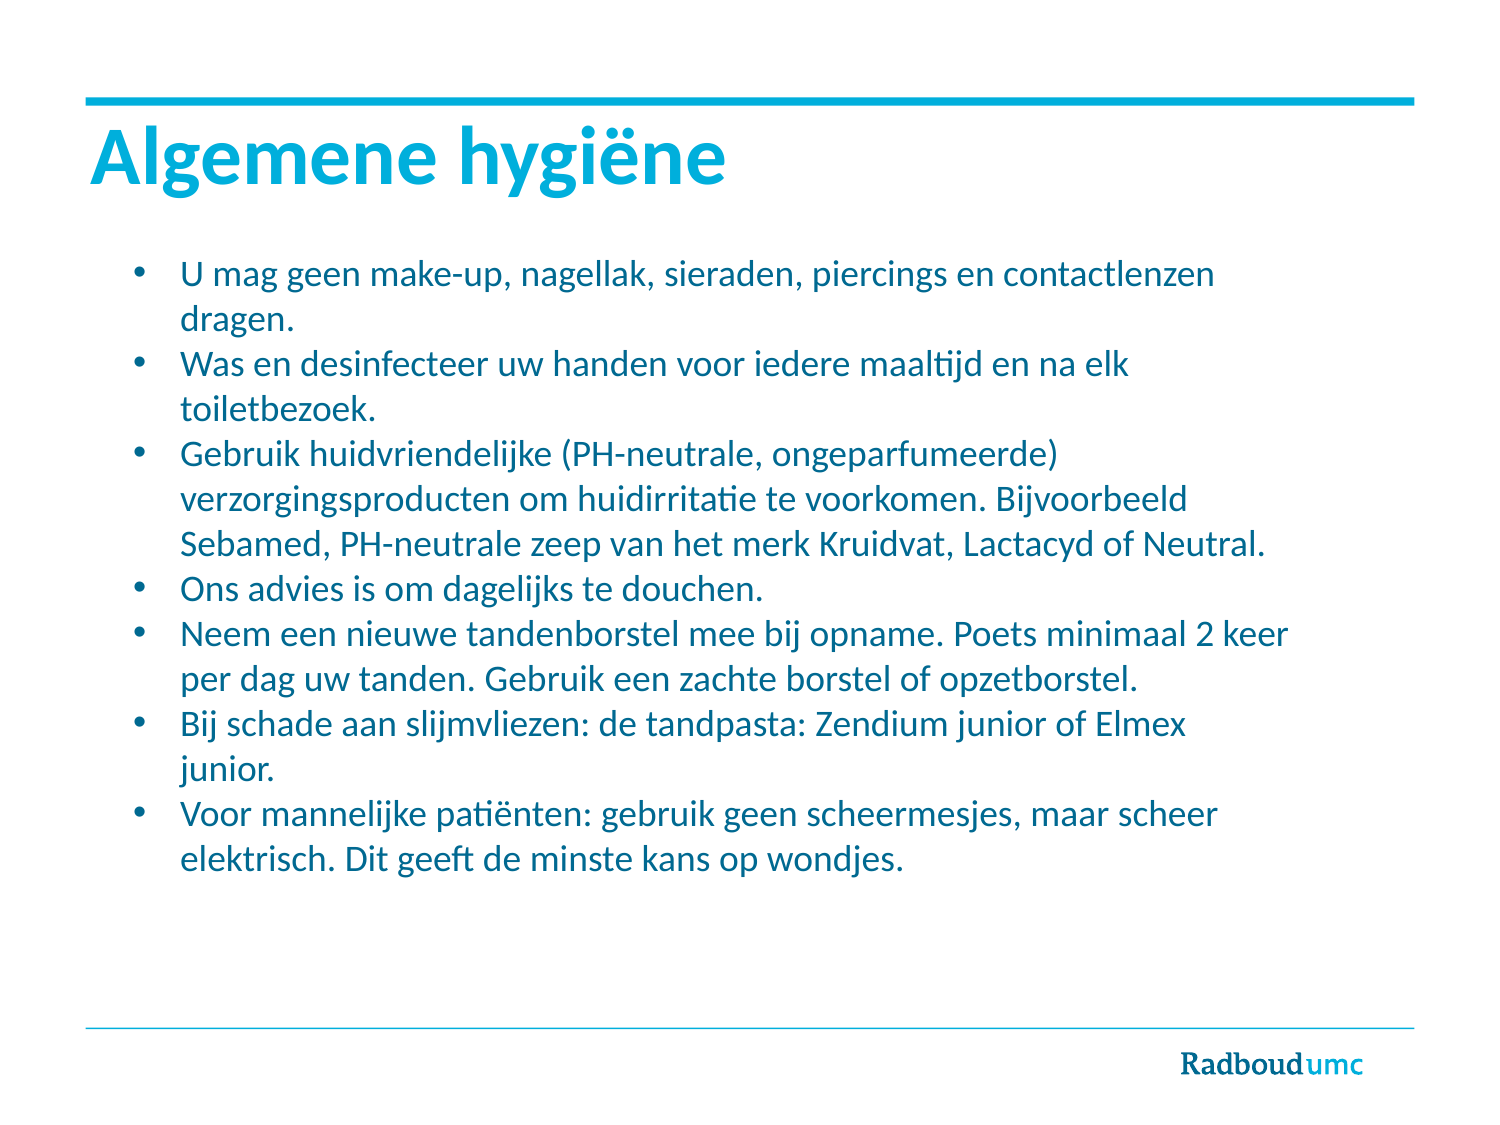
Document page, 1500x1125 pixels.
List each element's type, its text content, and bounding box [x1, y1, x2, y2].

title Algemene hygiëne [90, 96, 1415, 219]
text_box U mag geen make-up, nagellak, sieraden, piercings en contactlenzen dragen. Was en desinfecteer uw handen voor iedere maaltijd en na elk toiletbezoek. Gebruik huidvriendelijke (PH-neutrale, ongeparfumeerde) verzorgingsproducten om huidirritatie te voorkomen. Bijvoorbeeld Sebamed, PH-neutrale zeep van het merk Kruidvat, Lactacyd of Neutral. Ons advies is om dagelijks te douchen. Neem een nieuwe tandenborstel mee bij opname. Poets minimaal 2 keer per dag uw tanden. Gebruik een zachte borstel of opzetborstel. Bij schade aan slijmvliezen: de tandpasta: Zendium junior of Elmex junior. Voor mannelijke patiënten: gebruik geen scheermesjes, maar scheer elektrisch. Dit geeft de minste kans op wondjes. [118, 196, 1306, 1022]
